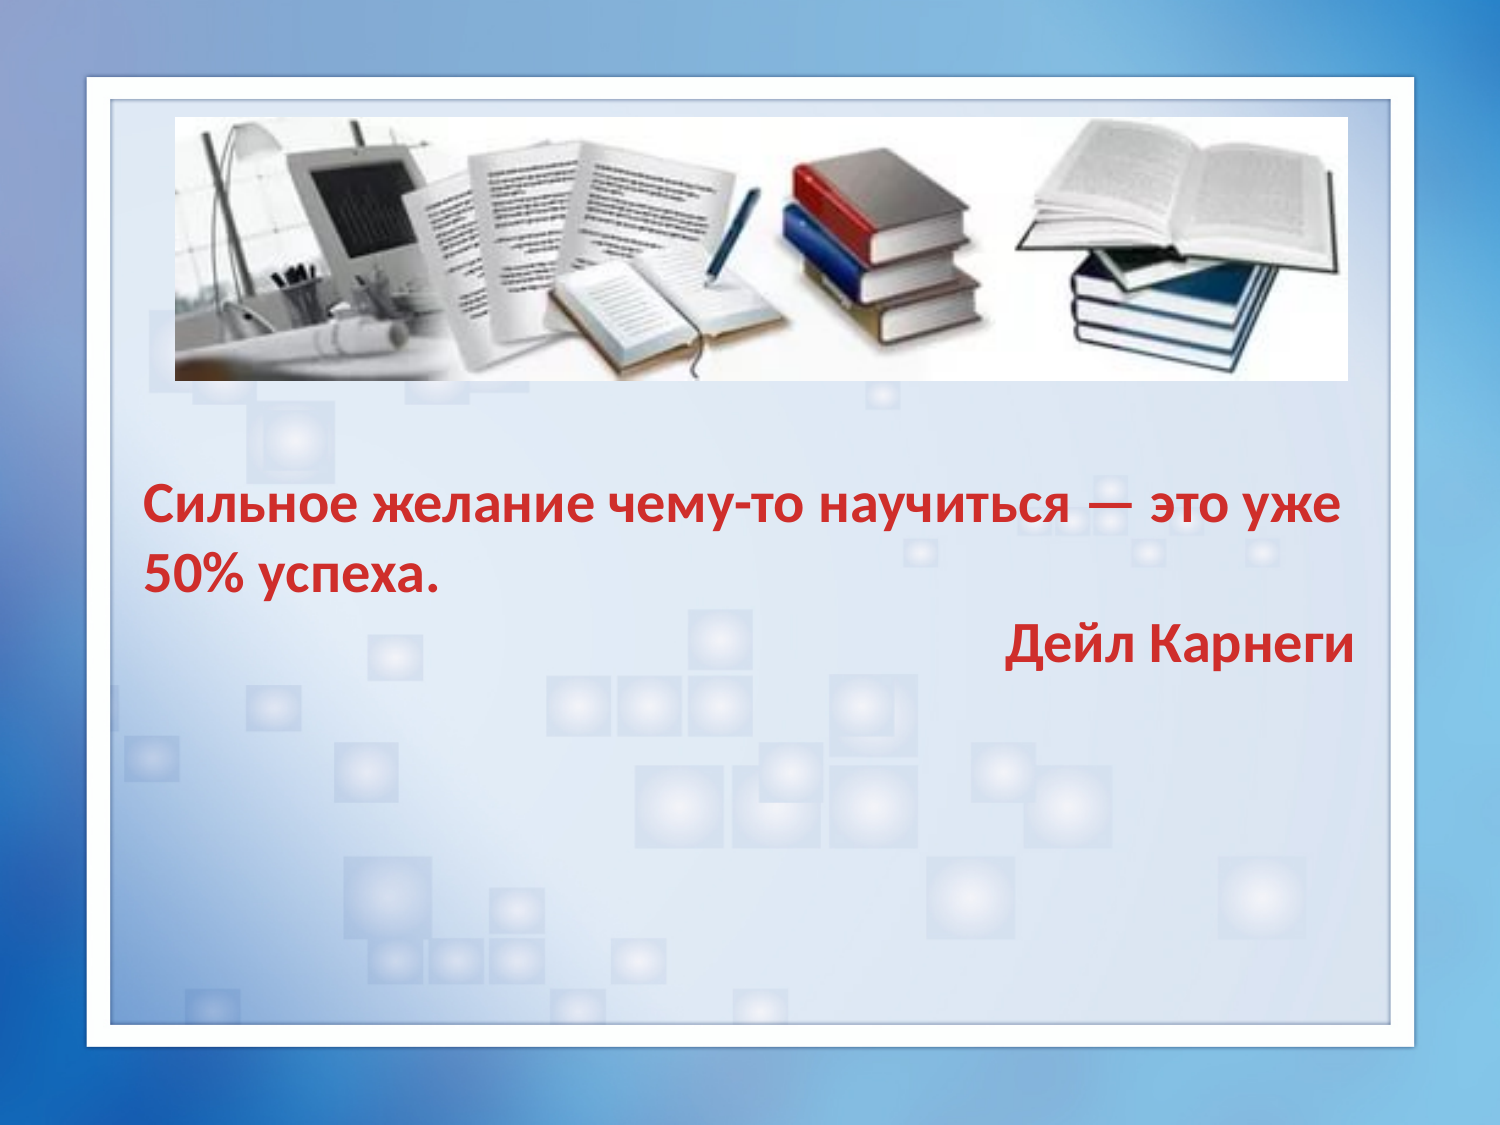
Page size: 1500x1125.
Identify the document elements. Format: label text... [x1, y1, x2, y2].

text_box Сильное желание чему-то научиться — это уже 50% успеха. Дейл Карнеги [128, 457, 1372, 682]
picture [0, 0, 1500, 1125]
